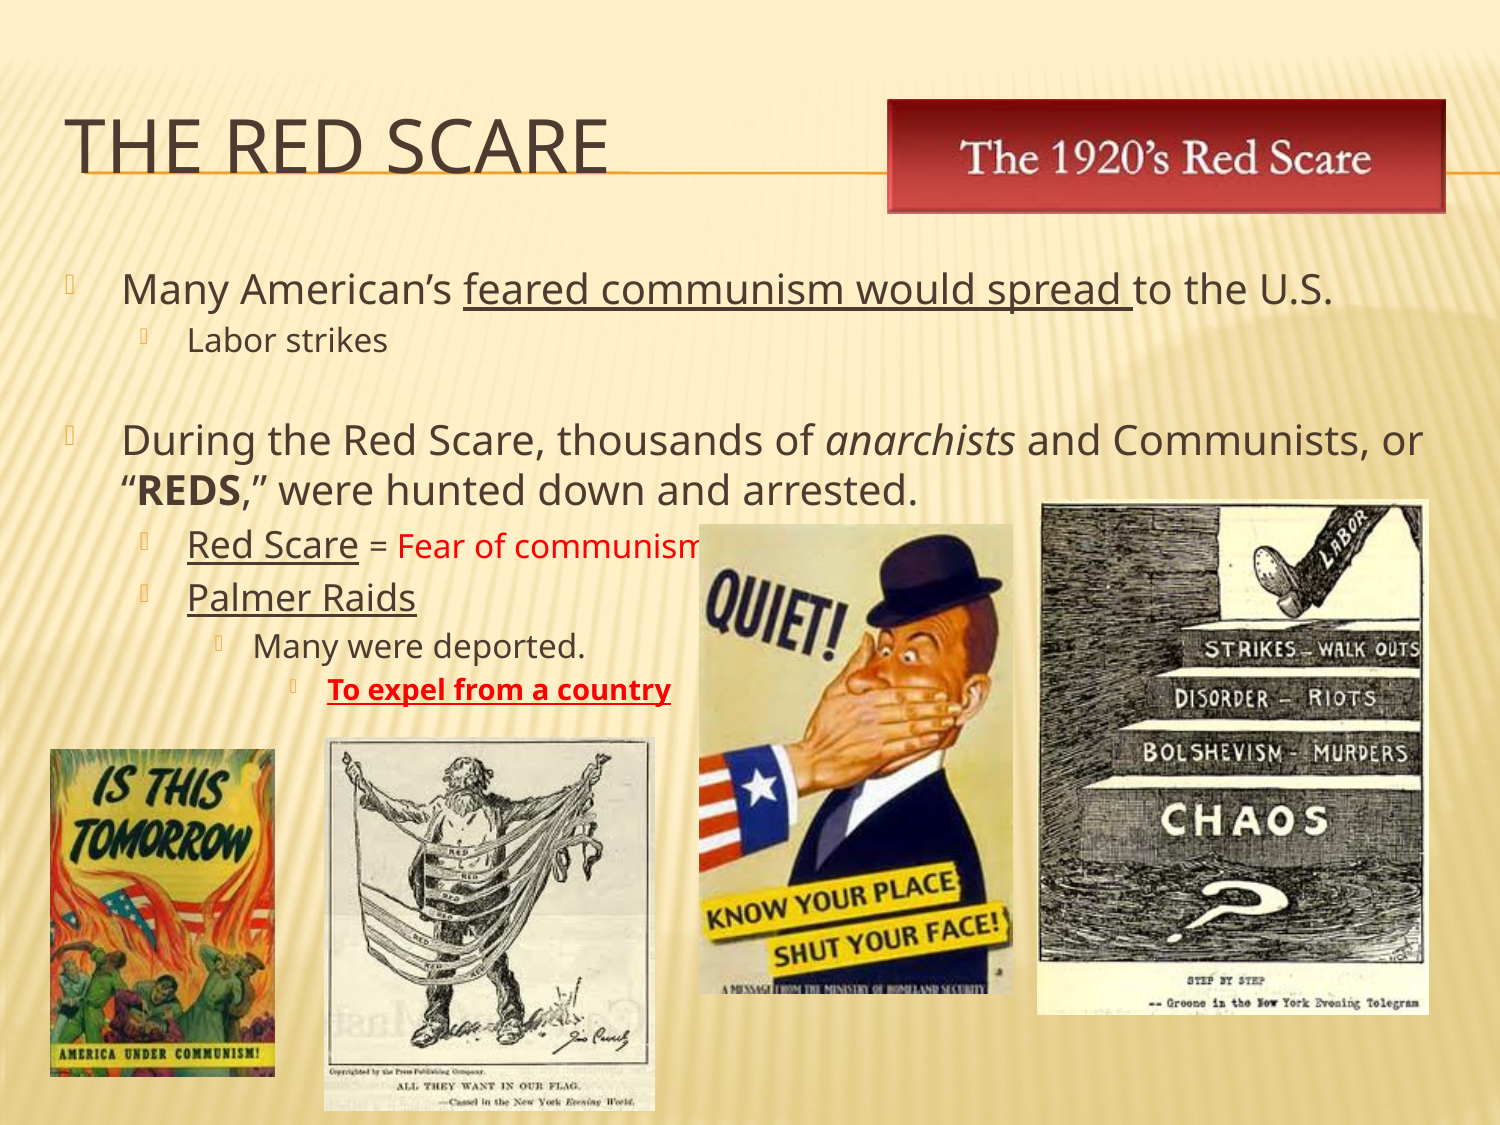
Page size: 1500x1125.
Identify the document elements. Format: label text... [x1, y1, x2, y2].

list Many American’s feared communism would spread to the U.S. Labor strikes During the Red Scare, thousands of anarchists and Communists, or “REDS,” were hunted down and arrested. Red Scare = Fear of communism Palmer Raids Many were deported. To expel from a country [50, 254, 1475, 998]
picture [1037, 499, 1429, 1016]
picture [324, 737, 655, 1112]
title The red scare [50, 75, 1475, 213]
picture [699, 524, 1013, 994]
picture [49, 749, 276, 1078]
picture [887, 99, 1446, 215]
